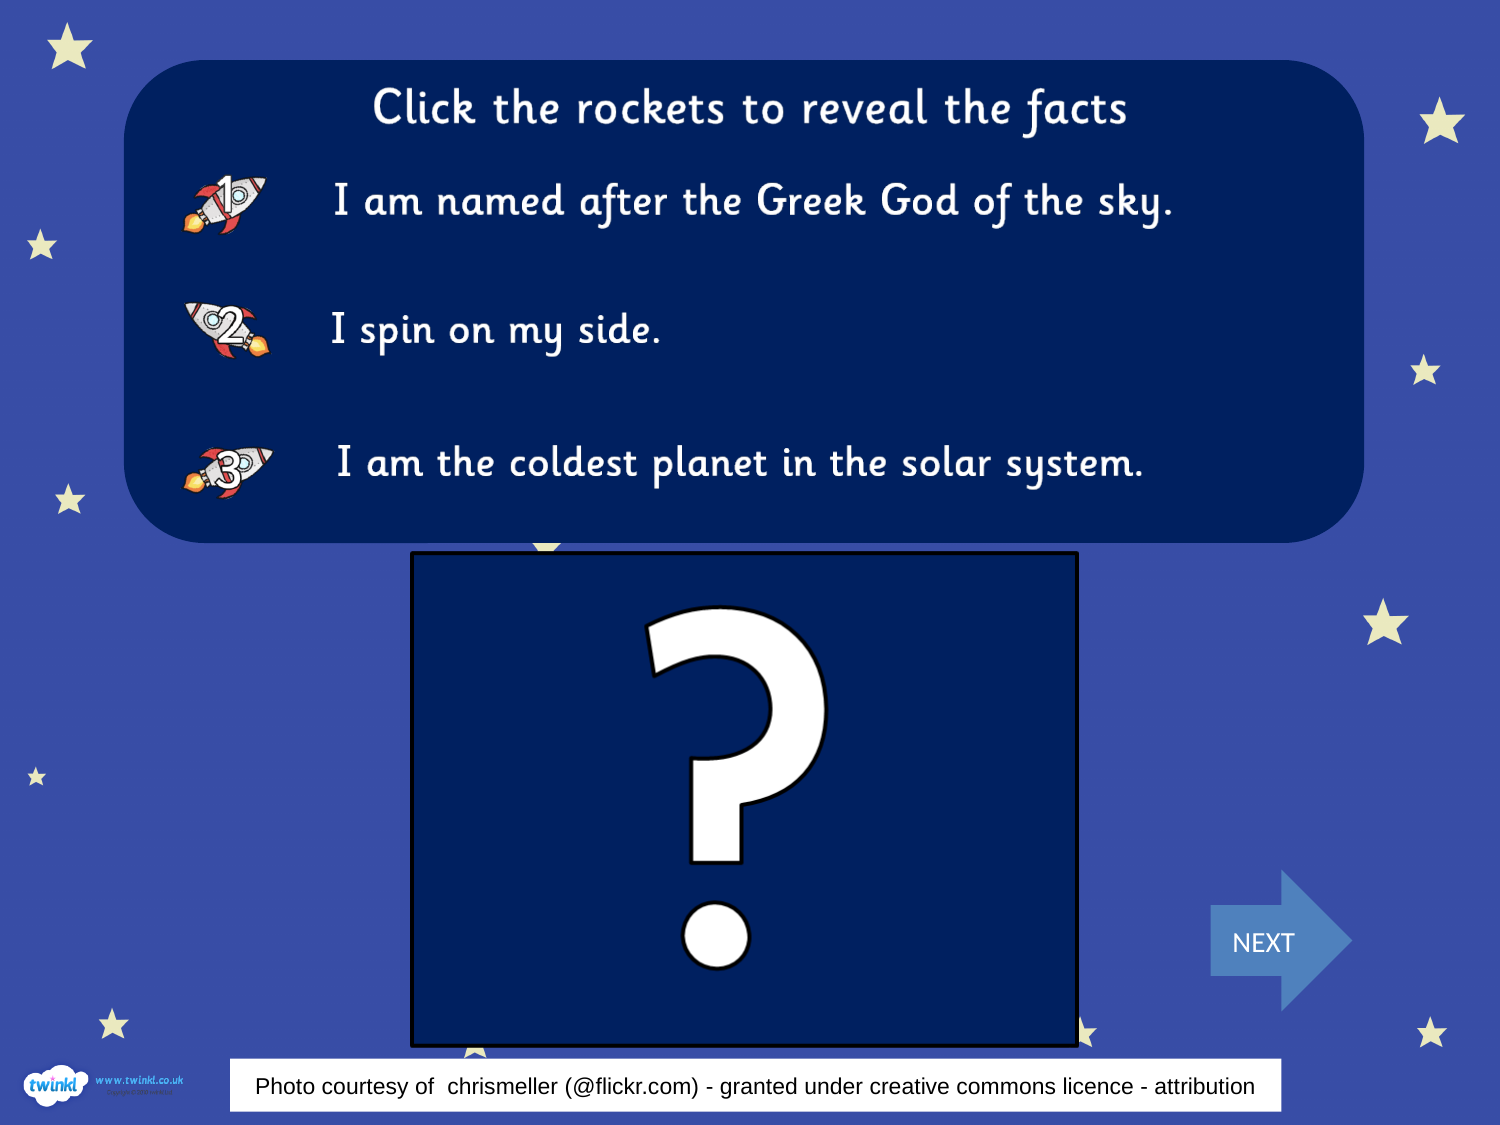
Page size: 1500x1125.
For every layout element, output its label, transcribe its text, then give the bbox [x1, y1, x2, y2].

text_box [121, 57, 1367, 546]
text_box Photo courtesy of chrismeller (@flickr.com) - granted under creative commons licence - attribution [230, 1058, 404, 1112]
text_box NEXT [1208, 867, 1355, 1014]
picture [0, 0, 1500, 1125]
text_box Photo courtesy of chrismeller (@flickr.com) - granted under creative commons licence - attribution [1083, 1058, 1282, 1112]
